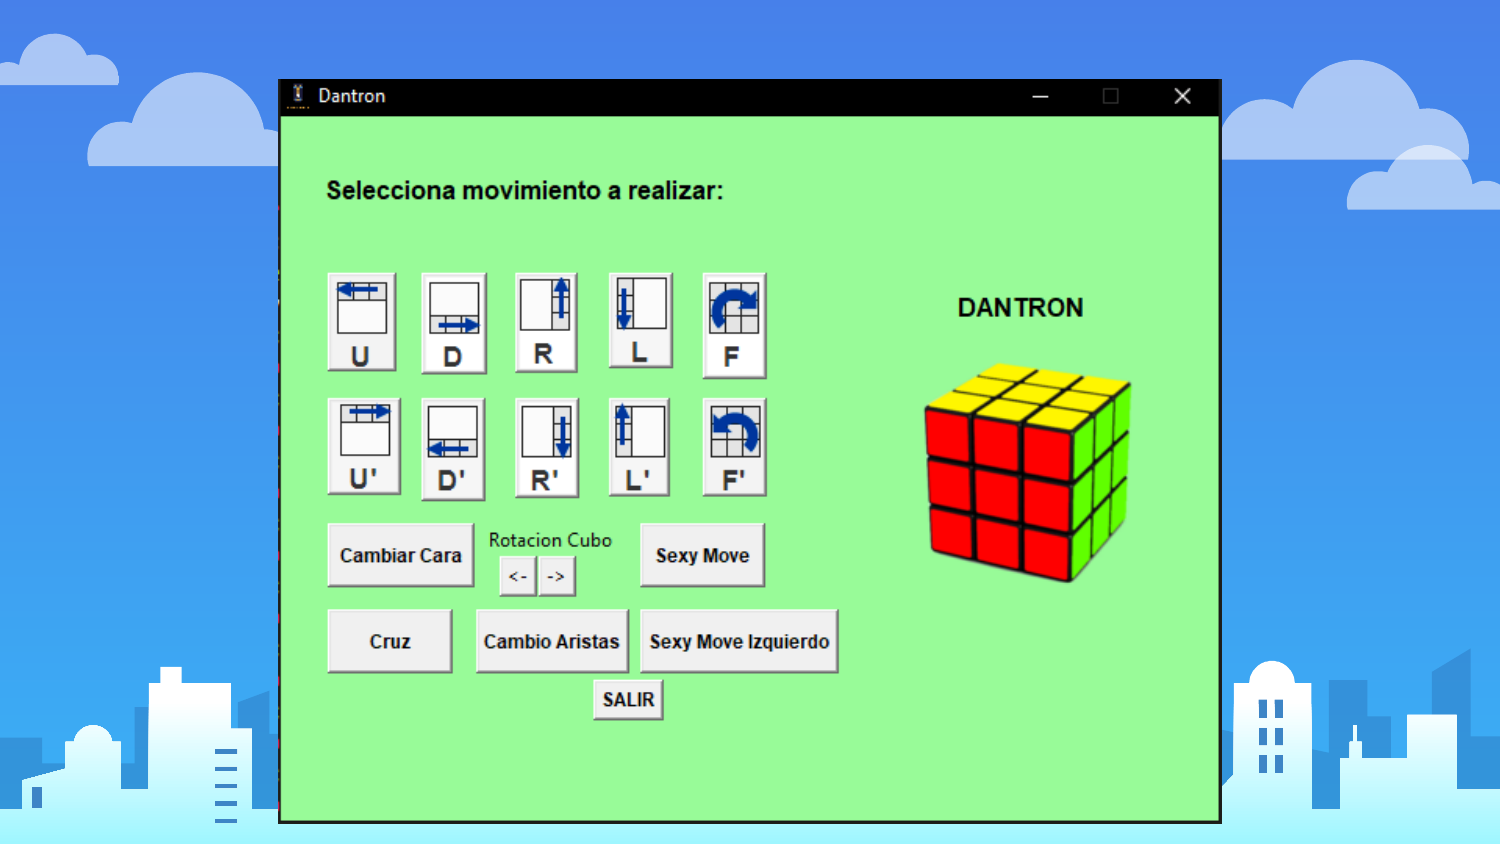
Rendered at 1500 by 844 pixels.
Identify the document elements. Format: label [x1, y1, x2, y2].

picture [277, 79, 1223, 824]
